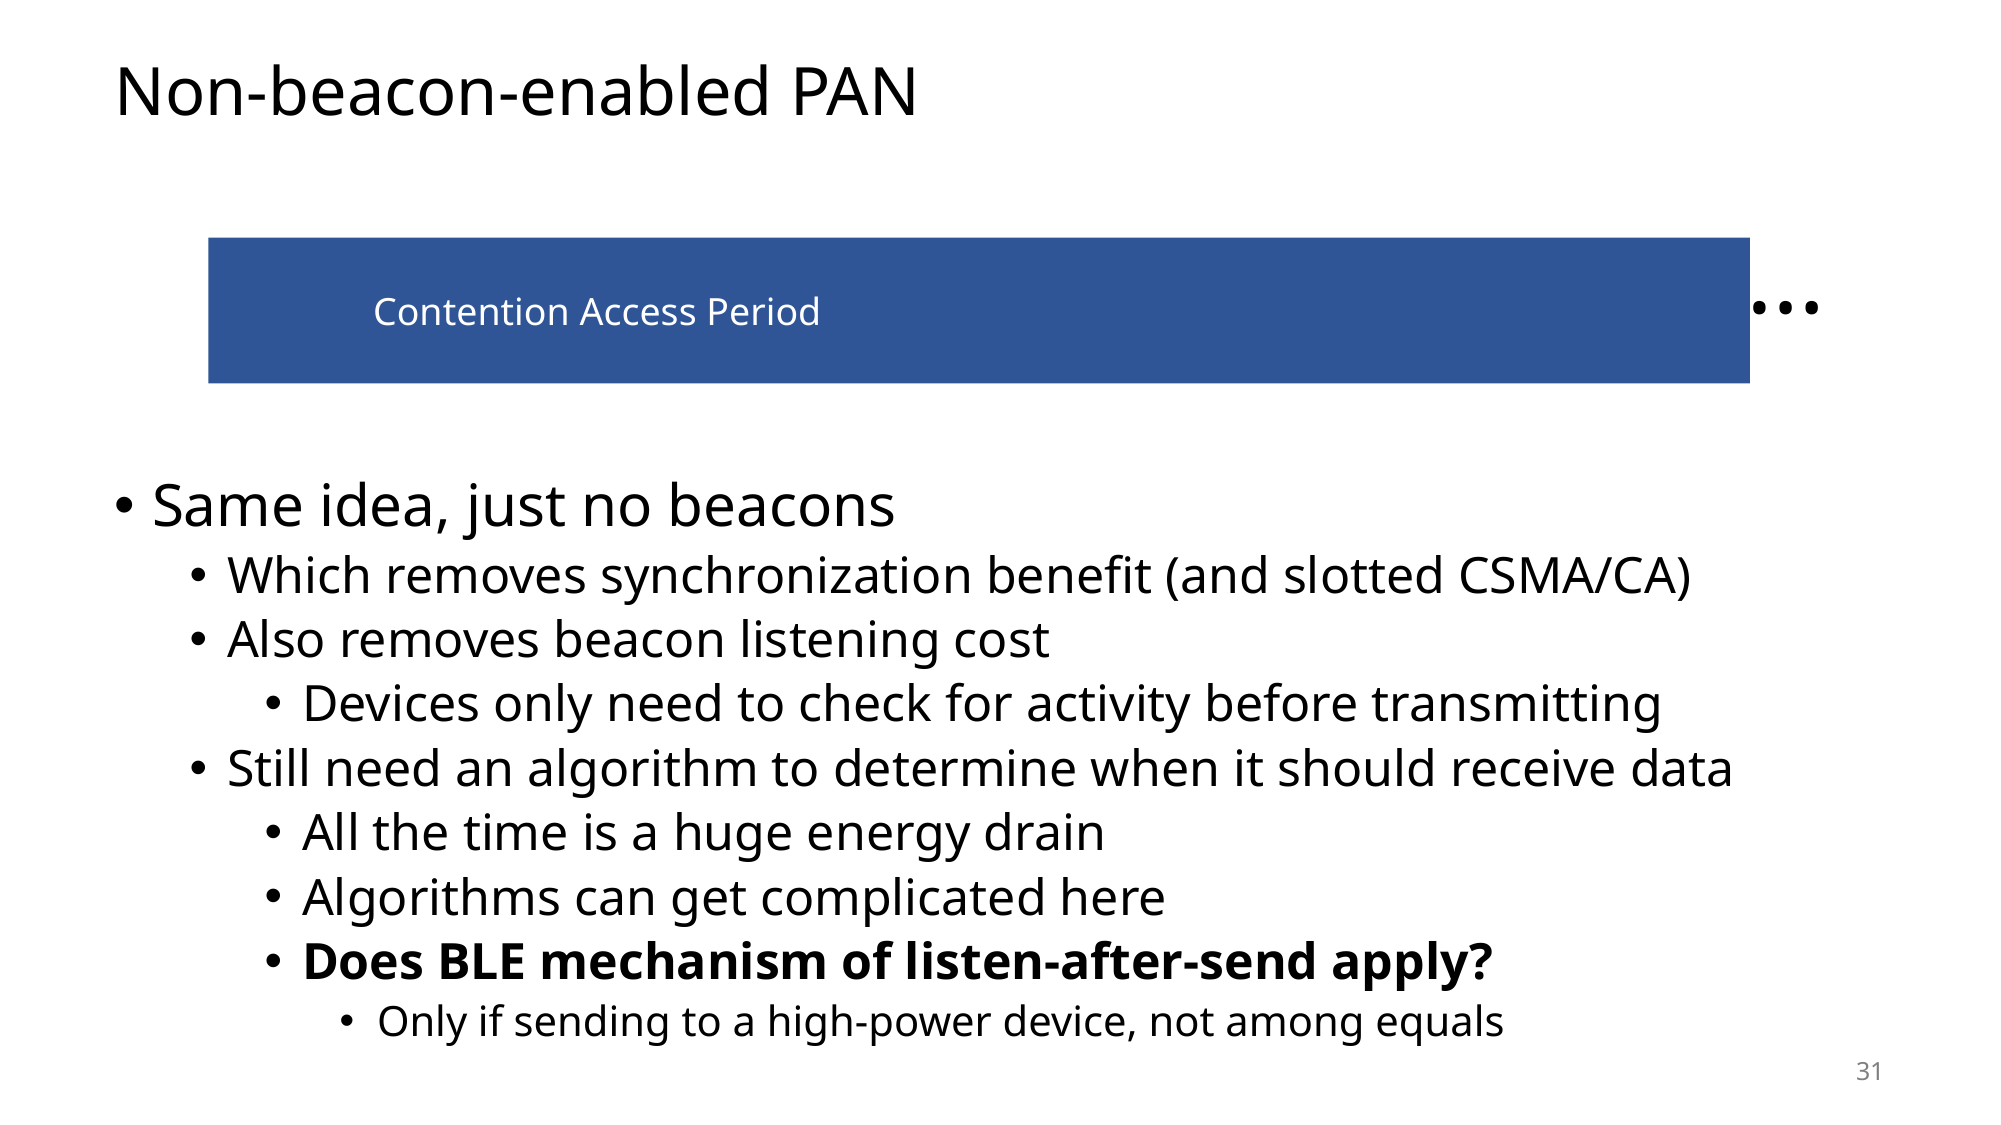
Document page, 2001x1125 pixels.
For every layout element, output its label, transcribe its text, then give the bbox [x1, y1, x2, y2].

title Non-beacon-enabled PAN [99, 37, 1900, 150]
slide_number 31 [1749, 1042, 1900, 1103]
text_box Contention Access Period [207, 236, 1751, 384]
text_box … [1731, 206, 1886, 342]
list Same idea, just no beacons Which removes synchronization benefit (and slotted CSMA/CA) Also removes beacon listening cost Devices only need to check for activity before transmitting Still need an algorithm to determine when it should receive data All the time is a huge energy drain Algorithms can get complicated here Does BLE mechanism of listen-after-send apply? Only if sending to a high-power device, not among equals [99, 469, 1900, 1013]
